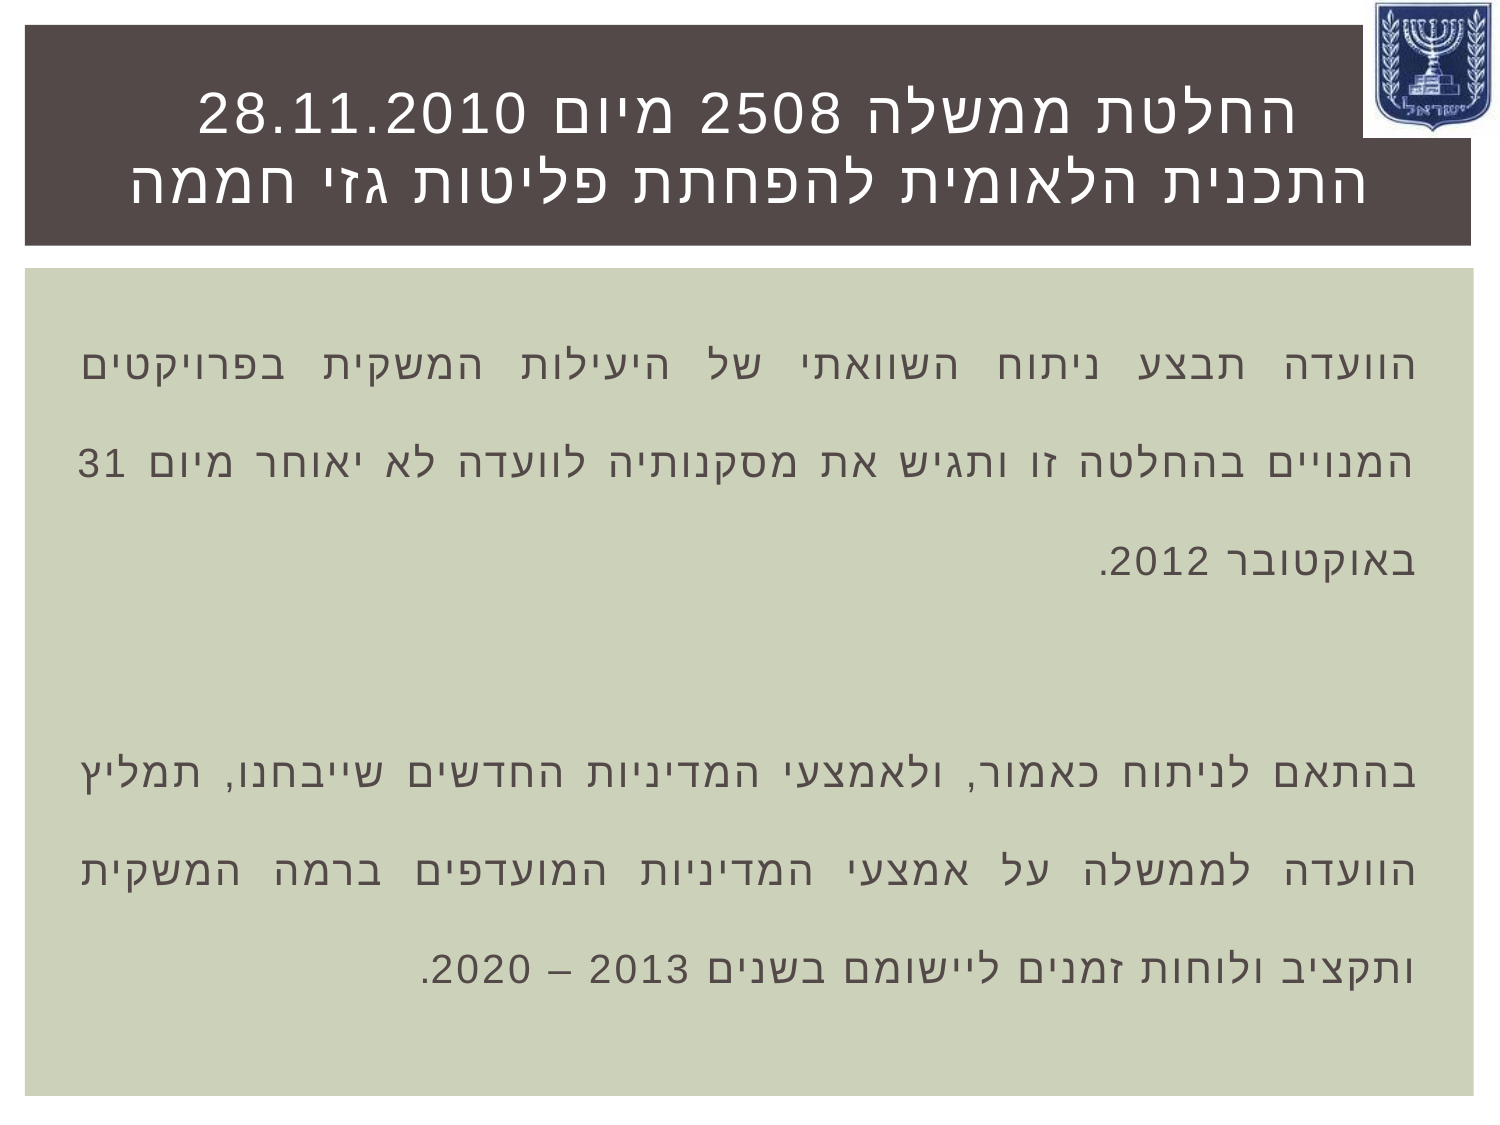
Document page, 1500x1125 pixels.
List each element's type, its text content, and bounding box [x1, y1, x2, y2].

list הוועדה תבצע ניתוח השוואתי של היעילות המשקית בפרויקטים המנויים בהחלטה זו ותגיש את מסקנותיה לוועדה לא יאוחר מיום 31 באוקטובר 2012. בהתאם לניתוח כאמור, ולאמצעי המדיניות החדשים שייבחנו, תמליץ הוועדה לממשלה על אמצעי המדיניות המועדפים ברמה המשקית ותקציב ולוחות זמנים ליישומם בשנים 2013 – 2020. [62, 281, 1442, 1005]
picture [1363, 0, 1500, 138]
title החלטת ממשלה 2508 מיום 28.11.2010 התכנית הלאומית להפחתת פליטות גזי חממה [62, 58, 1438, 232]
